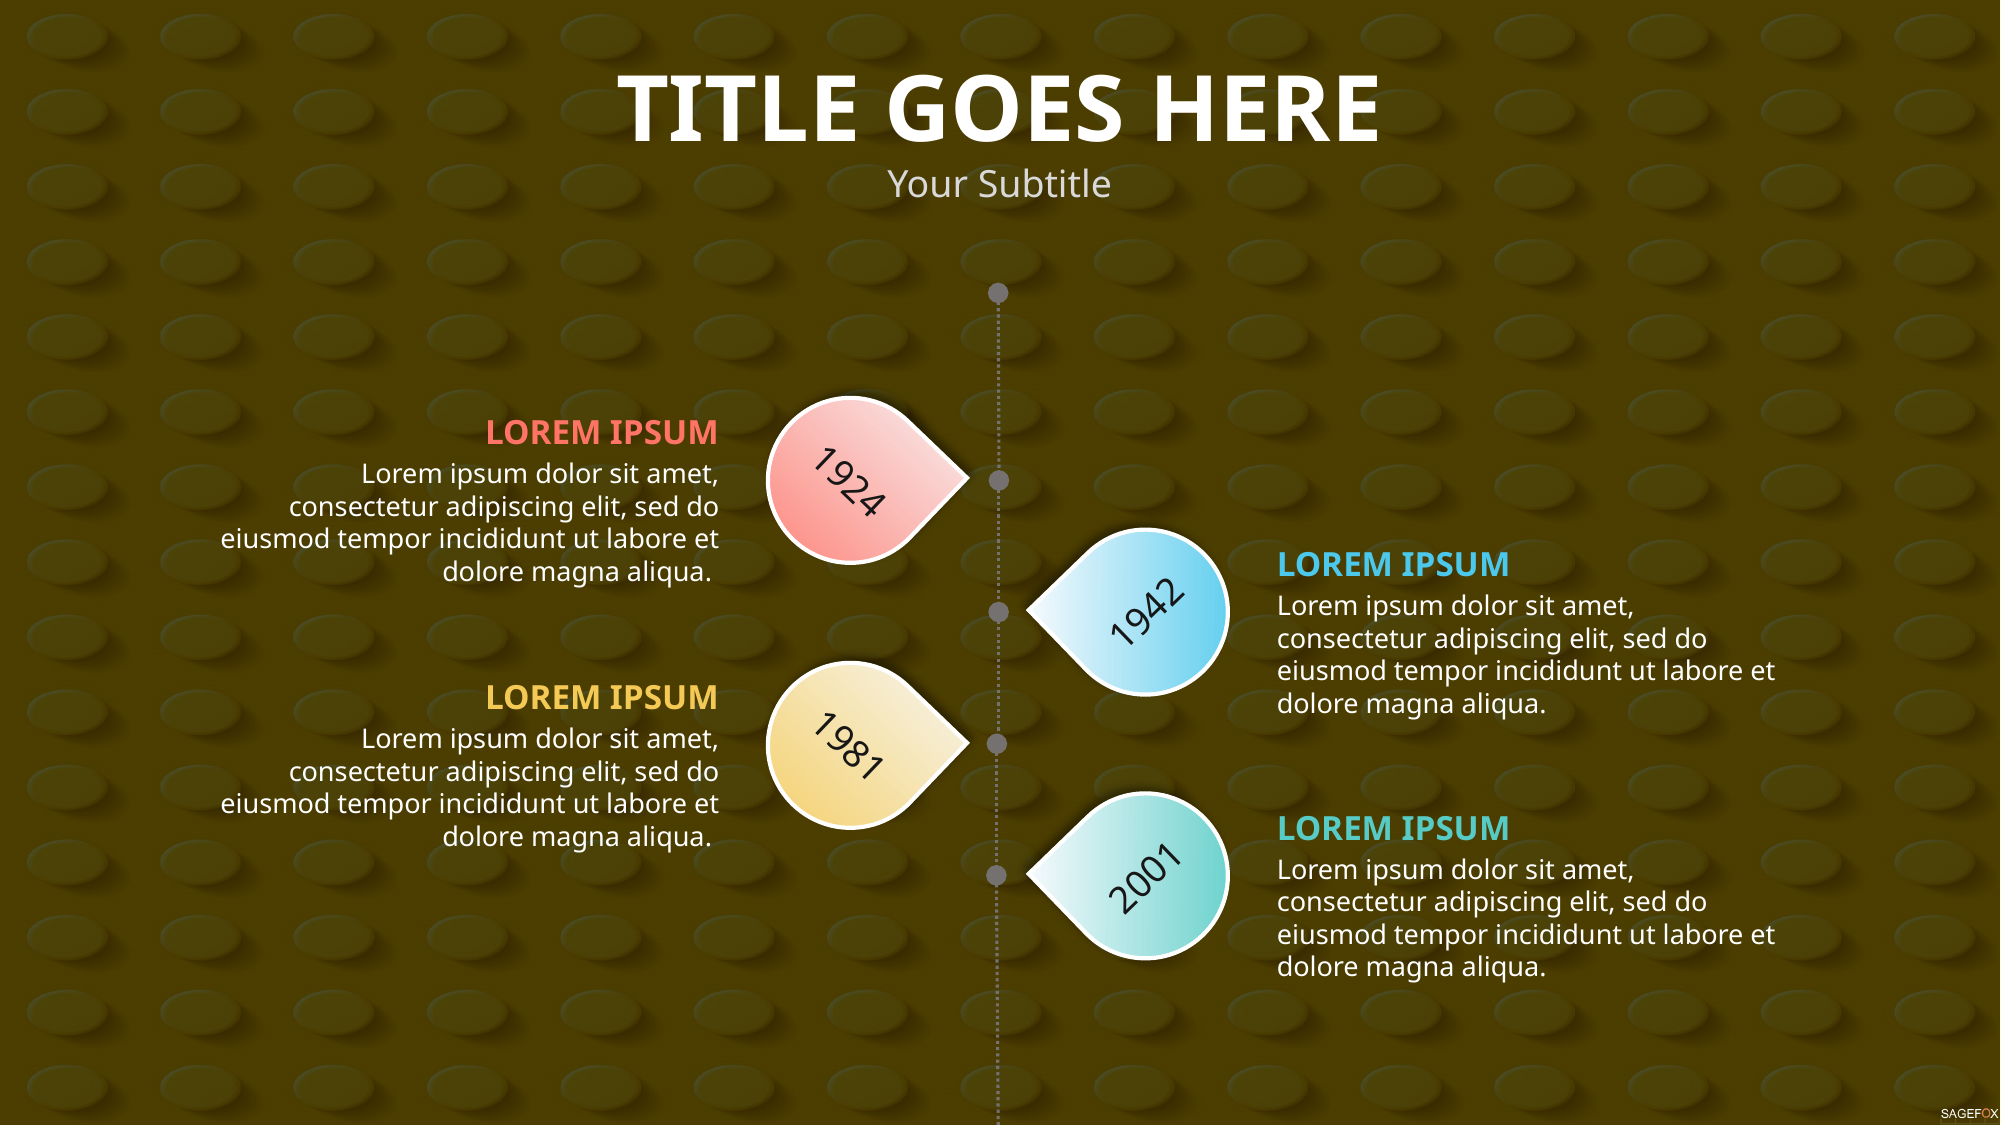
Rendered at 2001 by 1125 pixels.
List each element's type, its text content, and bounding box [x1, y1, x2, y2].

text_box TITLE GOES HERE Your Subtitle [548, 42, 1452, 212]
text_box LOREM IPSUM Lorem ipsum dolor sit amet, consectetur adipiscing elit, sed do eiusmod tempor incididunt ut labore et dolore magna aliqua. [192, 669, 734, 860]
text_box LOREM IPSUM Lorem ipsum dolor sit amet, consectetur adipiscing elit, sed do eiusmod tempor incididunt ut labore et dolore magna aliqua. [1262, 799, 1804, 990]
text_box 1924 [766, 396, 969, 564]
picture [0, 0, 2001, 1125]
text_box LOREM IPSUM Lorem ipsum dolor sit amet, consectetur adipiscing elit, sed do eiusmod tempor incididunt ut labore et dolore magna aliqua. [1262, 535, 1804, 726]
text_box 2001 [1027, 792, 1229, 960]
text_box 1942 [1027, 528, 1229, 696]
text_box LOREM IPSUM Lorem ipsum dolor sit amet, consectetur adipiscing elit, sed do eiusmod tempor incididunt ut labore et dolore magna aliqua. [192, 404, 734, 595]
text_box 1981 [766, 661, 969, 829]
